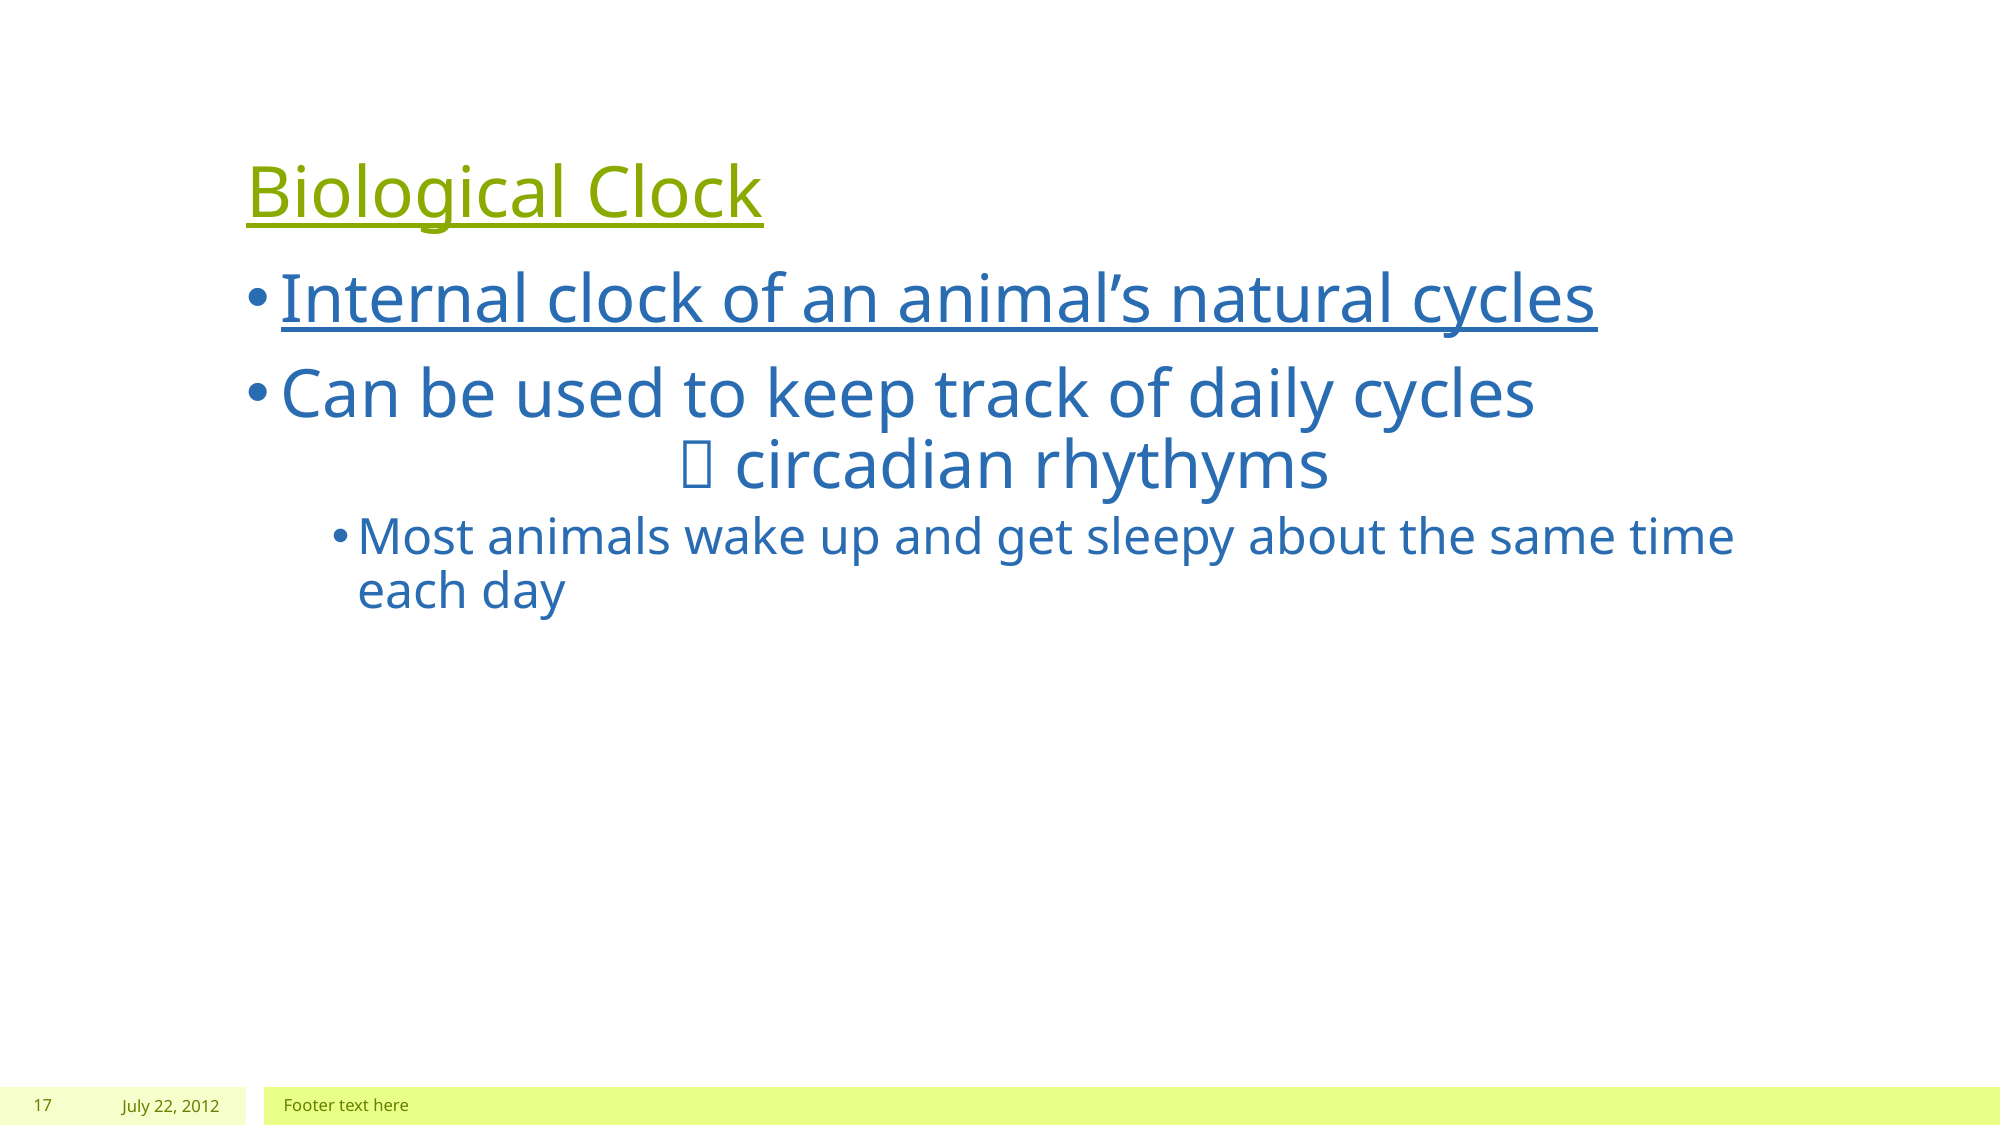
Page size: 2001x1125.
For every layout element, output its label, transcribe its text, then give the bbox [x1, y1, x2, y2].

footer Footer text here [268, 1087, 1769, 1125]
slide_number 17 [0, 1087, 68, 1125]
title Biological Clock [231, 45, 1769, 240]
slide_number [70, 1087, 235, 1125]
list Internal clock of an animal’s natural cycles Can be used to keep track of daily cycles  circadian rhythyms Most animals wake up and get sleepy about the same time each day [231, 256, 1769, 1015]
